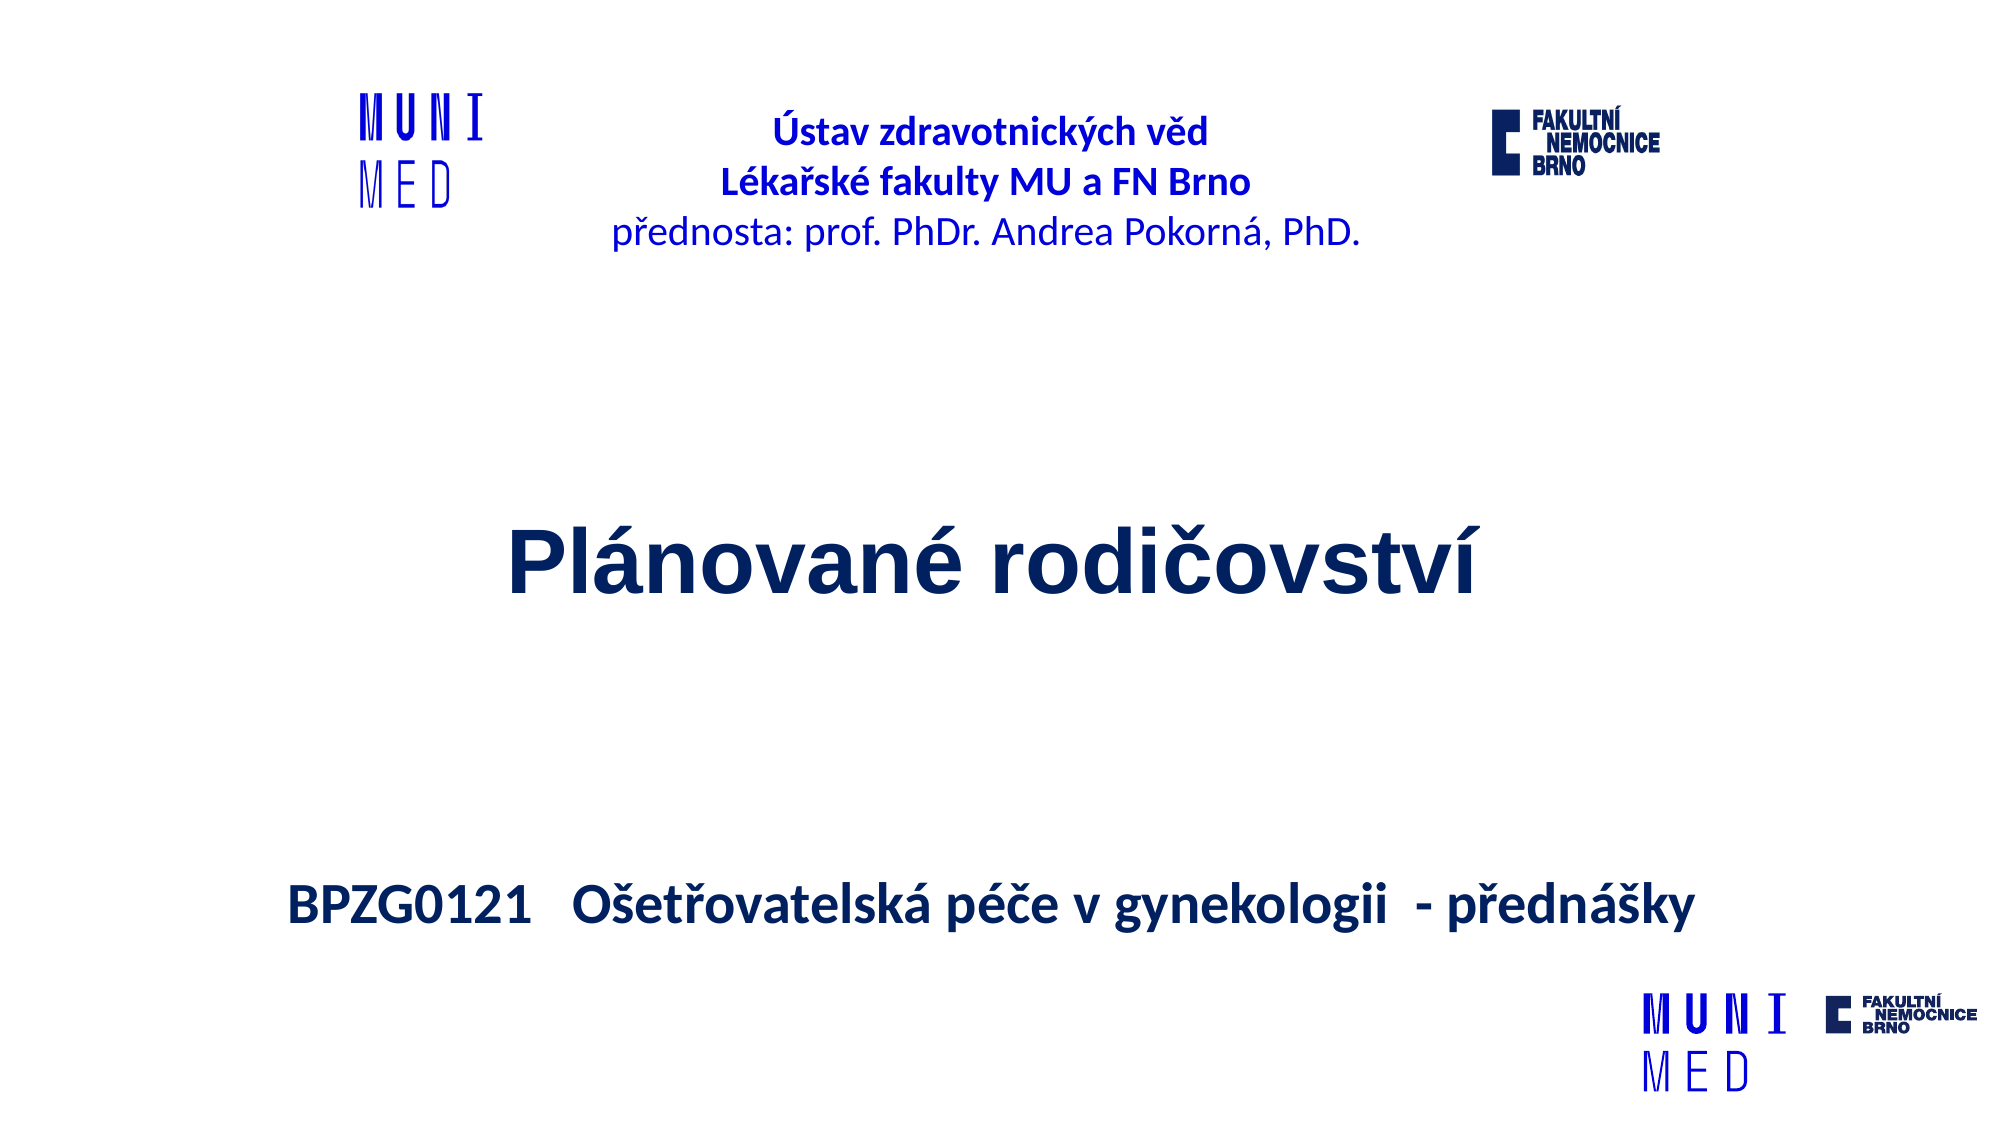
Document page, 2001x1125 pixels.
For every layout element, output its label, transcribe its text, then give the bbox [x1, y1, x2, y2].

text_box Ústav zdravotnických věd Lékařské fakulty MU a FN Brno přednosta: prof. PhDr. Andrea Pokorná, PhD. [480, 104, 1502, 289]
text_box Plánované rodičovství [296, 375, 1715, 738]
picture [1448, 42, 1674, 197]
text_box BPZG0121 Ošetřovatelská péče v gynekologii - přednášky [272, 857, 1712, 943]
picture [338, 62, 505, 237]
